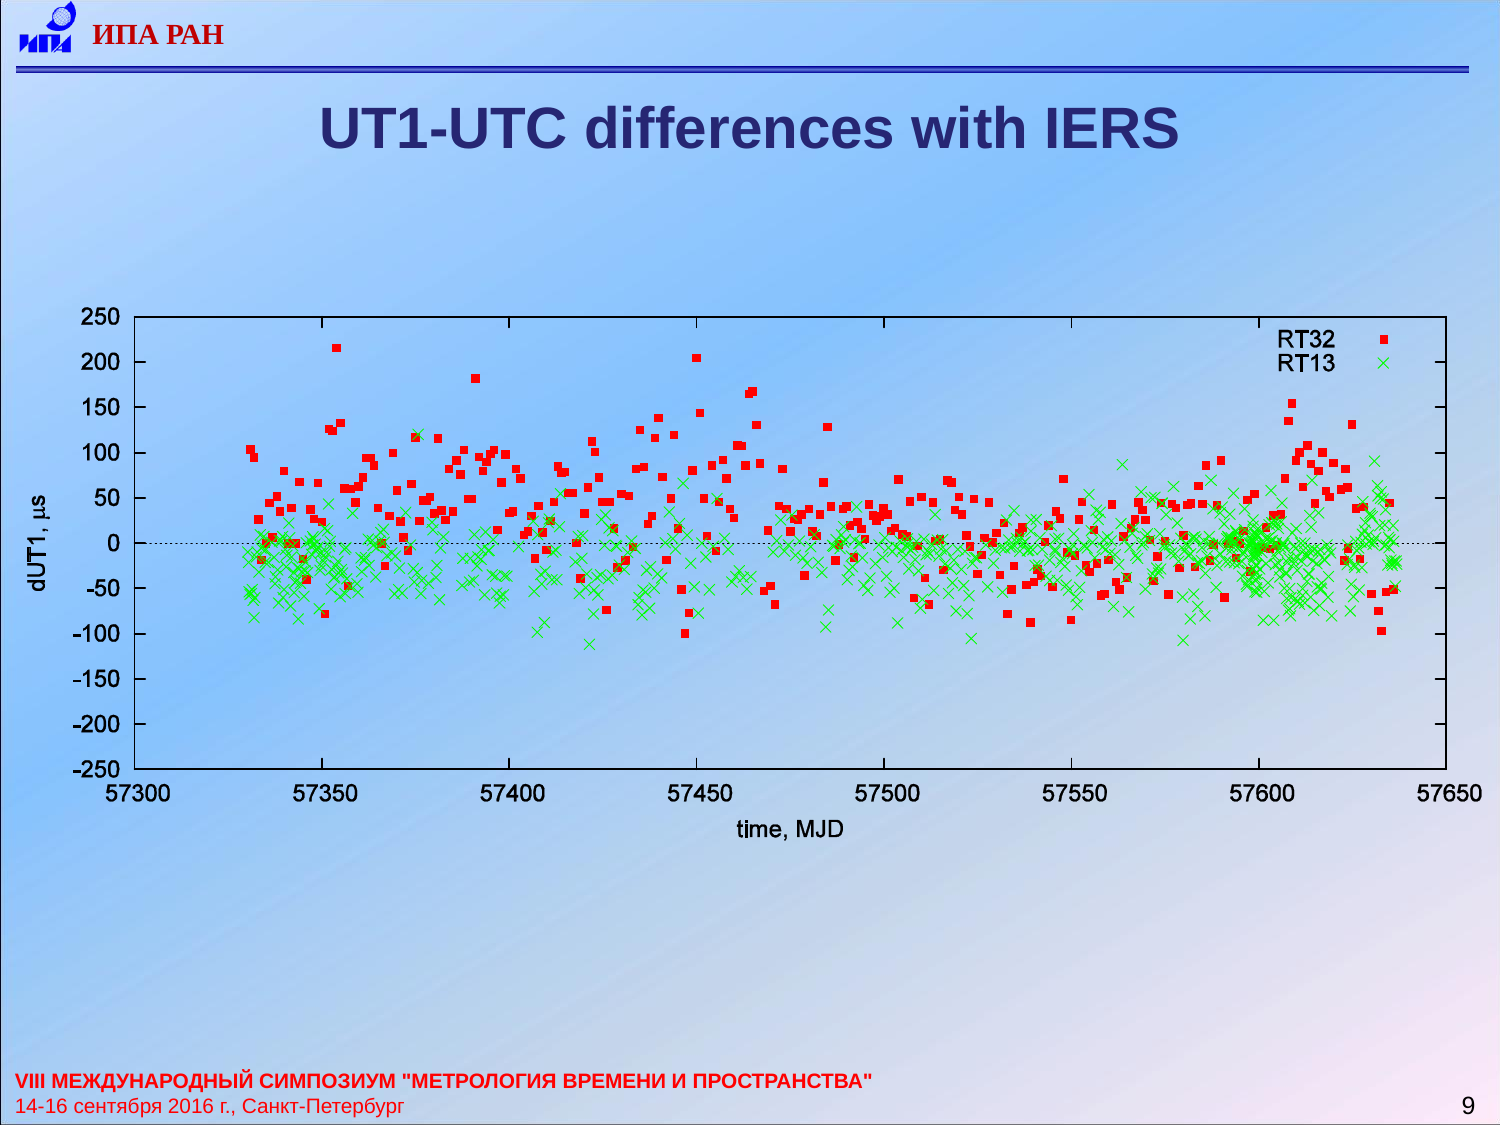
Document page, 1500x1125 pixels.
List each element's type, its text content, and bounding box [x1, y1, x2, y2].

picture [0, 0, 1500, 1125]
title UT1-UTC differences with IERS [75, 66, 1425, 254]
